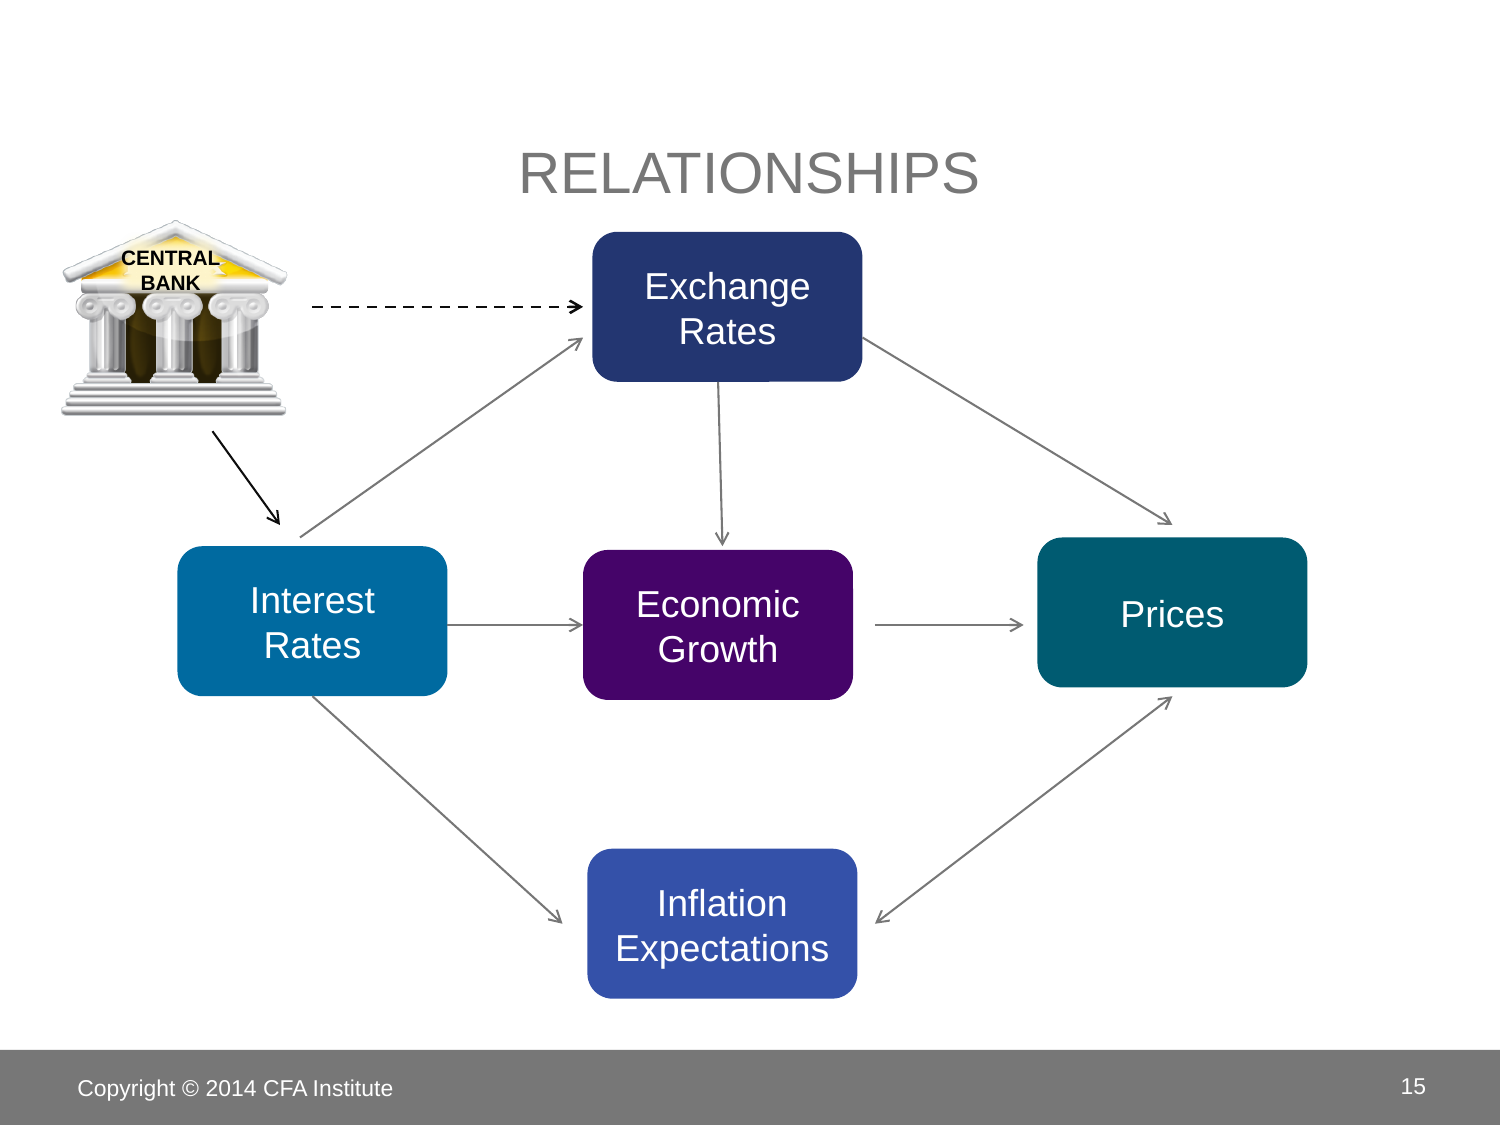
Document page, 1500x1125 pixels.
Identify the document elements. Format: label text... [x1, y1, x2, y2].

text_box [717, 381, 723, 547]
picture [48, 206, 293, 451]
text_box Prices [1036, 536, 1309, 689]
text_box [299, 336, 584, 538]
footer Copyright © 2014 CFA Institute [62, 1054, 538, 1121]
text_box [211, 430, 281, 526]
text_box Inflation Expectations [586, 847, 859, 1000]
text_box Interest Rates [176, 545, 449, 698]
text_box Economic Growth [582, 548, 855, 701]
slide_number 15 [1312, 1055, 1442, 1116]
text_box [311, 695, 563, 925]
title Relationships [62, 24, 1437, 213]
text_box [874, 695, 1173, 925]
text_box Exchange Rates [591, 230, 864, 383]
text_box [861, 336, 1173, 526]
